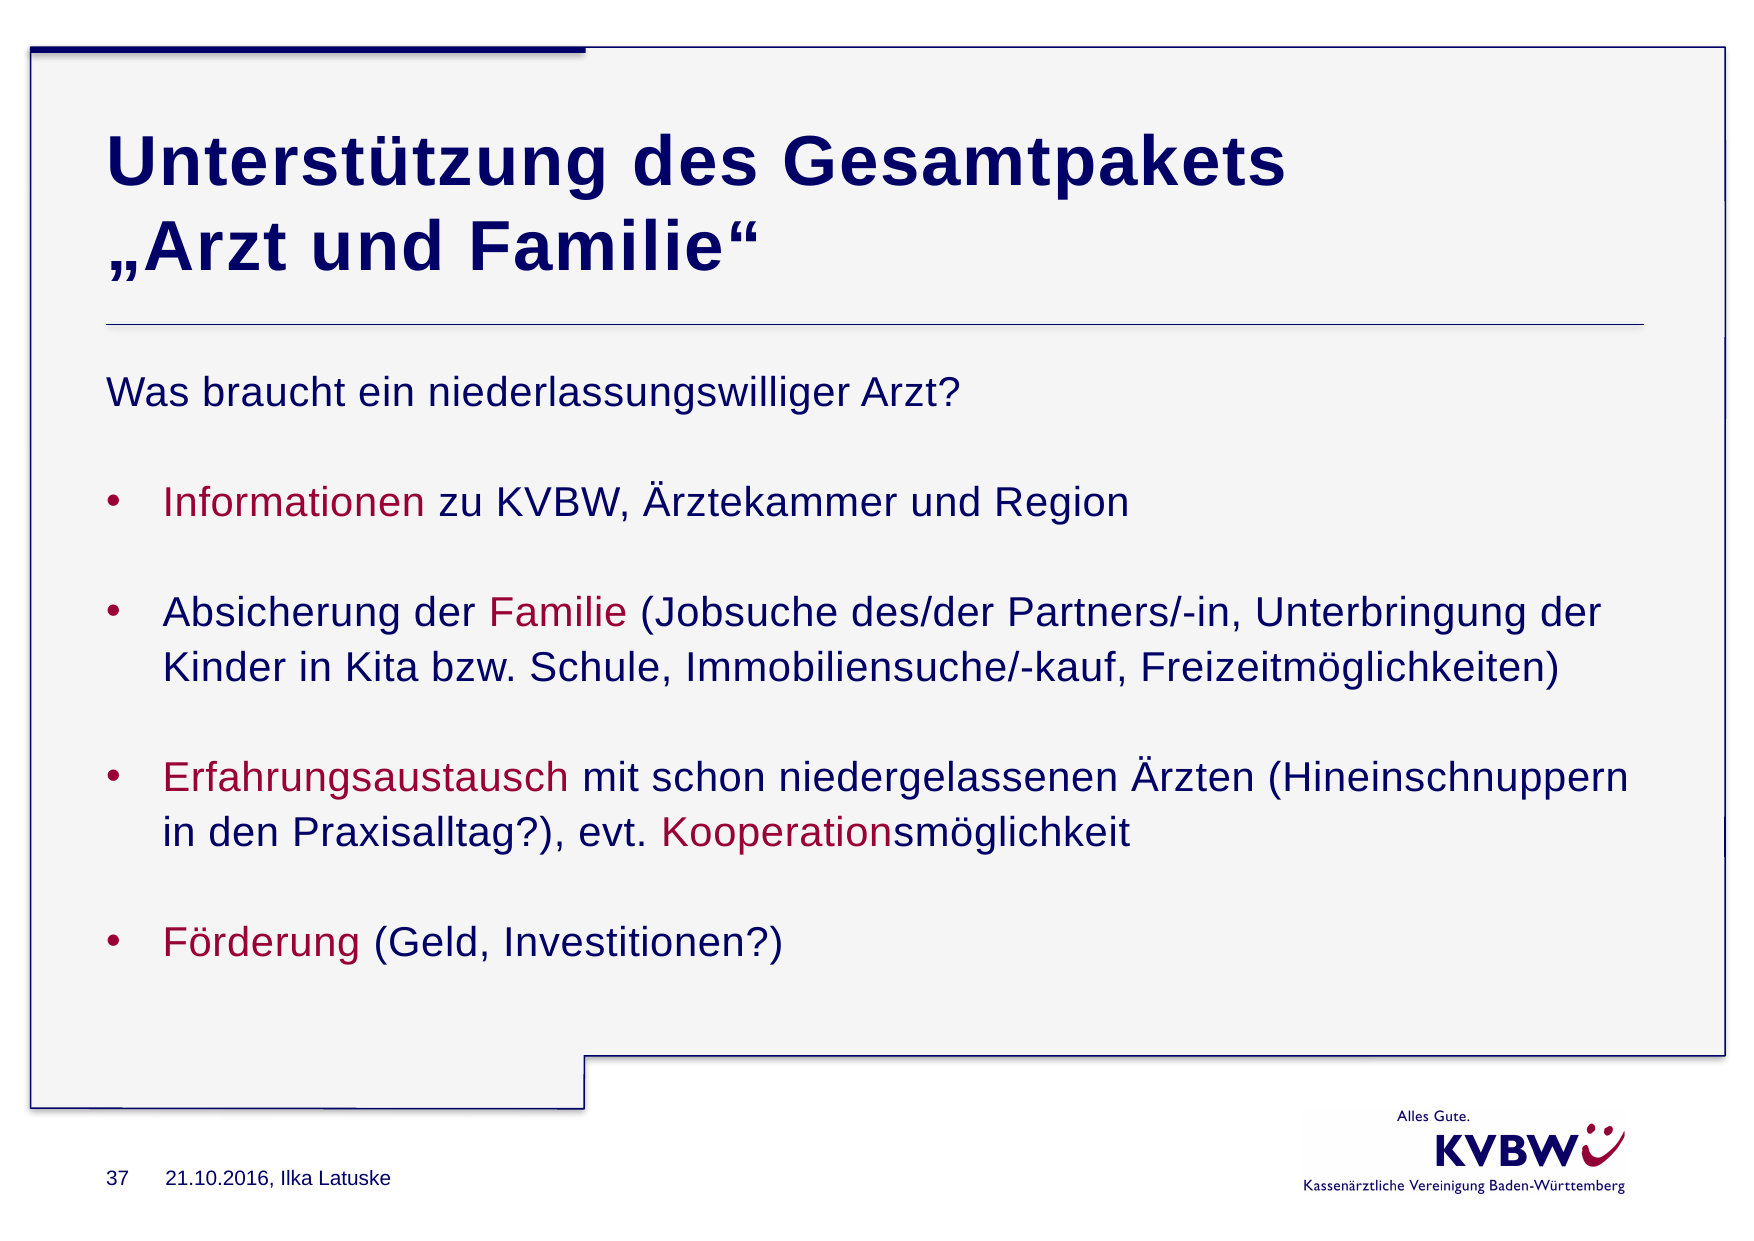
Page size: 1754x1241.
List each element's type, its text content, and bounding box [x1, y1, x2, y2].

picture [1303, 1108, 1626, 1195]
title Unterstützung des Gesamtpakets „Arzt und Familie“ [106, 100, 1645, 285]
footer 21.10.2016, Ilka Latuske [166, 1165, 1052, 1201]
list Was braucht ein niederlassungswilliger Arzt? Informationen zu KVBW, Ärztekammer und Region Absicherung der Familie (Jobsuche des/der Partners/-in, Unterbringung der Kinder in Kita bzw. Schule, Immobiliensuche/-kauf, Freizeitmöglichkeiten) Erfahrungsaustausch mit schon niedergelassenen Ärzten (Hineinschnuppern in den Praxisalltag?), evt. Kooperationsmöglichkeit Förderung (Geld, Investitionen?) [106, 360, 1645, 997]
slide_number 37 [106, 1165, 166, 1201]
